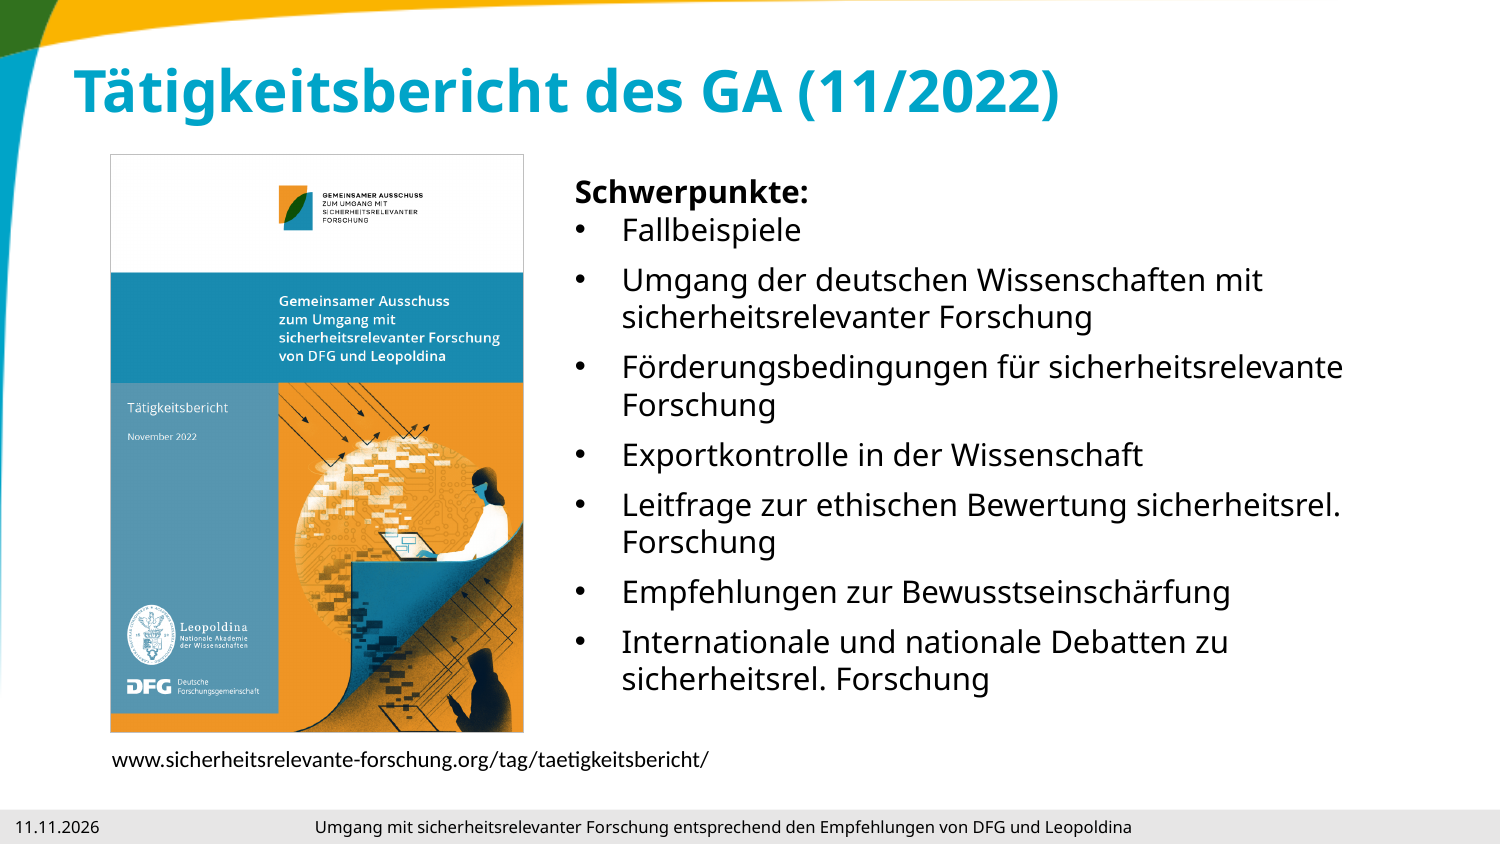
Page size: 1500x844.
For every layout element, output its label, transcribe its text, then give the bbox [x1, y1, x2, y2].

text_box Schwerpunkte: Fallbeispiele Umgang der deutschen Wissenschaften mit sicherheitsrelevanter Forschung Förderungsbedingungen für sicherheitsrelevante Forschung Exportkontrolle in der Wissenschaft Leitfrage zur ethischen Bewertung sicherheitsrel. Forschung Empfehlungen zur Bewusstseinschärfung Internationale und nationale Debatten zu sicherheitsrel. Forschung [574, 153, 1431, 804]
text_box www.sicherheitsrelevante-forschung.org/tag/taetigkeitsbericht/ [96, 736, 1338, 780]
picture [110, 153, 524, 733]
title Tätigkeitsbericht des GA (11/2022) [59, 16, 1466, 166]
